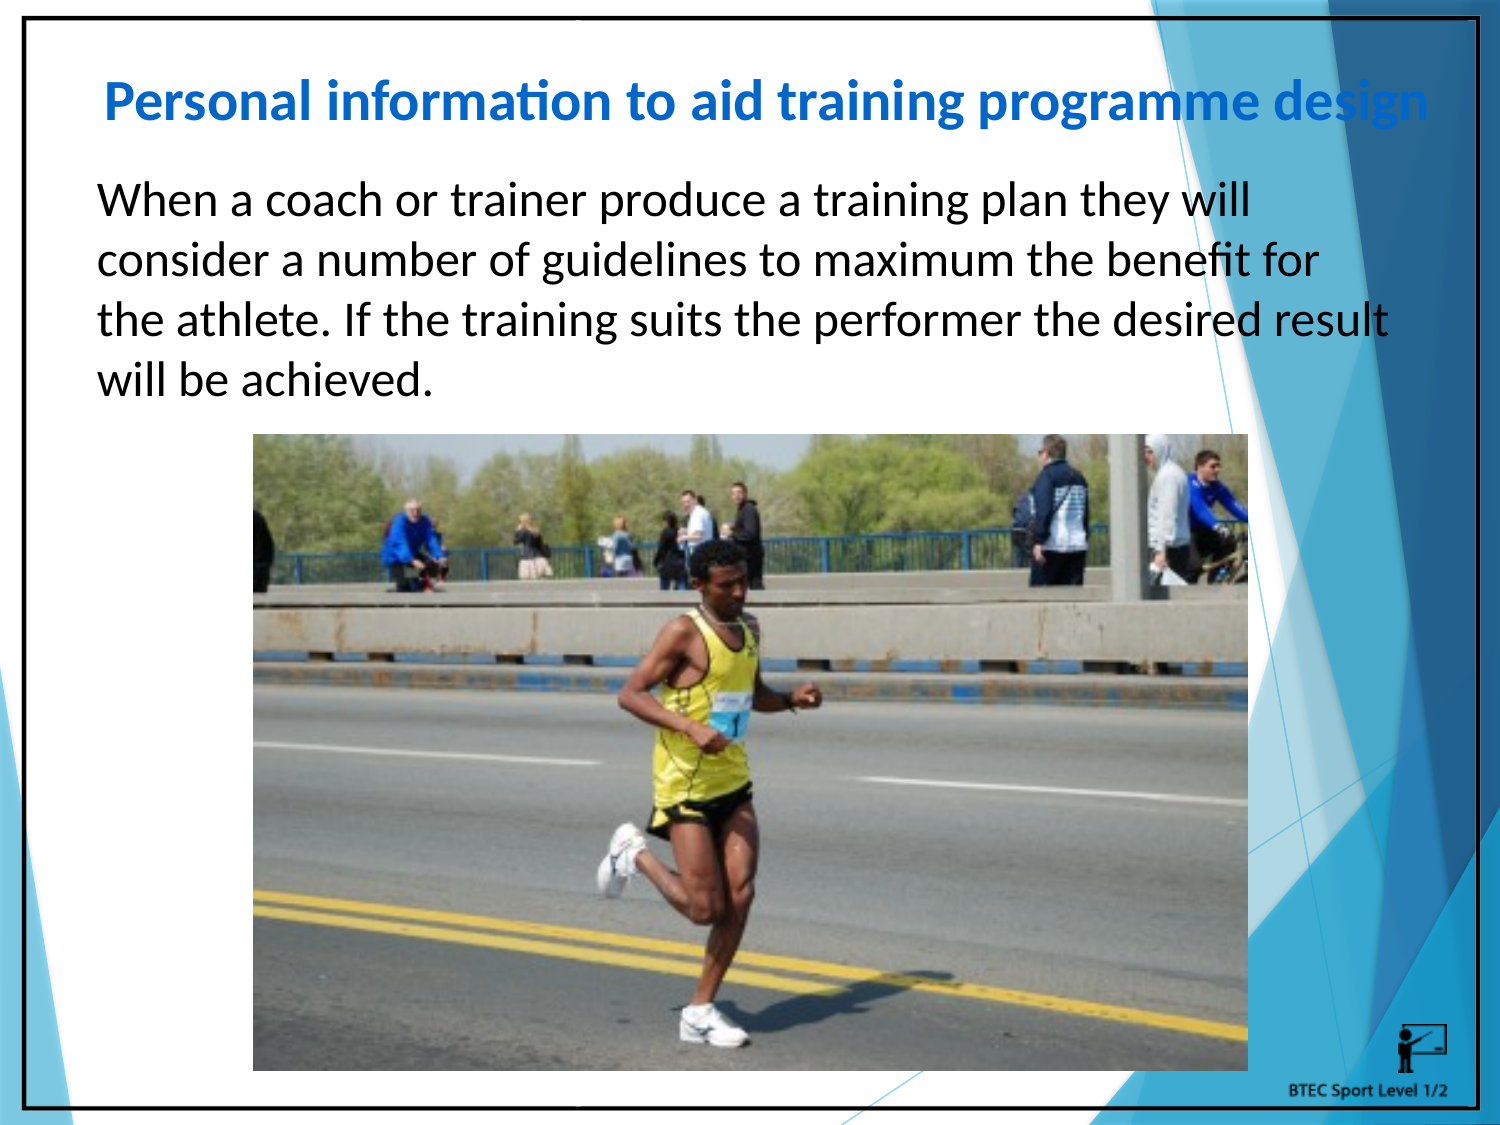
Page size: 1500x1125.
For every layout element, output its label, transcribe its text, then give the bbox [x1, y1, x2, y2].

text_box Personal information to aid training programme design [90, 54, 1446, 140]
picture [0, 0, 1500, 1125]
text_box When a coach or trainer produce a training plan they will consider a number of guidelines to maximum the benefit for the athlete. If the training suits the performer the desired result will be achieved. [82, 158, 1407, 414]
